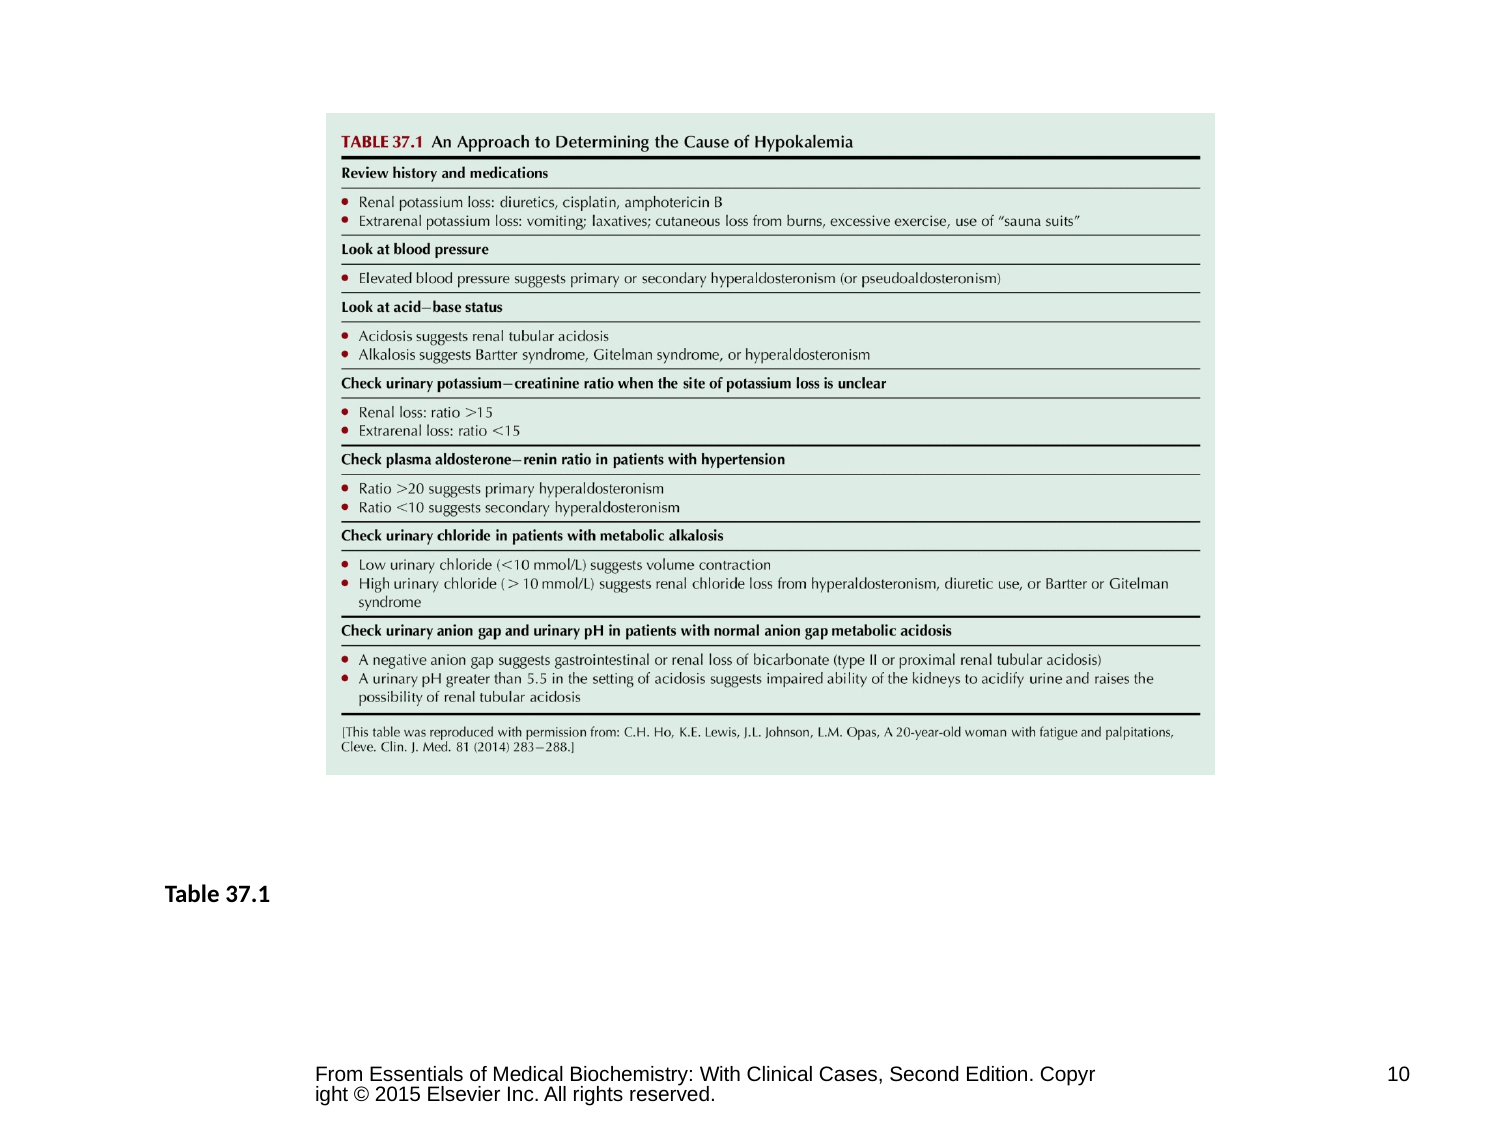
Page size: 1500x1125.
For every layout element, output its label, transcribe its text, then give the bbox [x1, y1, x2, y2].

text_box Table 37.1 [150, 870, 325, 915]
slide_number 10 [1074, 1042, 1425, 1103]
picture [326, 113, 1216, 776]
footer From Essentials of Medical Biochemistry: With Clinical Cases, Second Edition. Copyright © 2015 Elsevier Inc. All rights reserved. [300, 1042, 1074, 1103]
